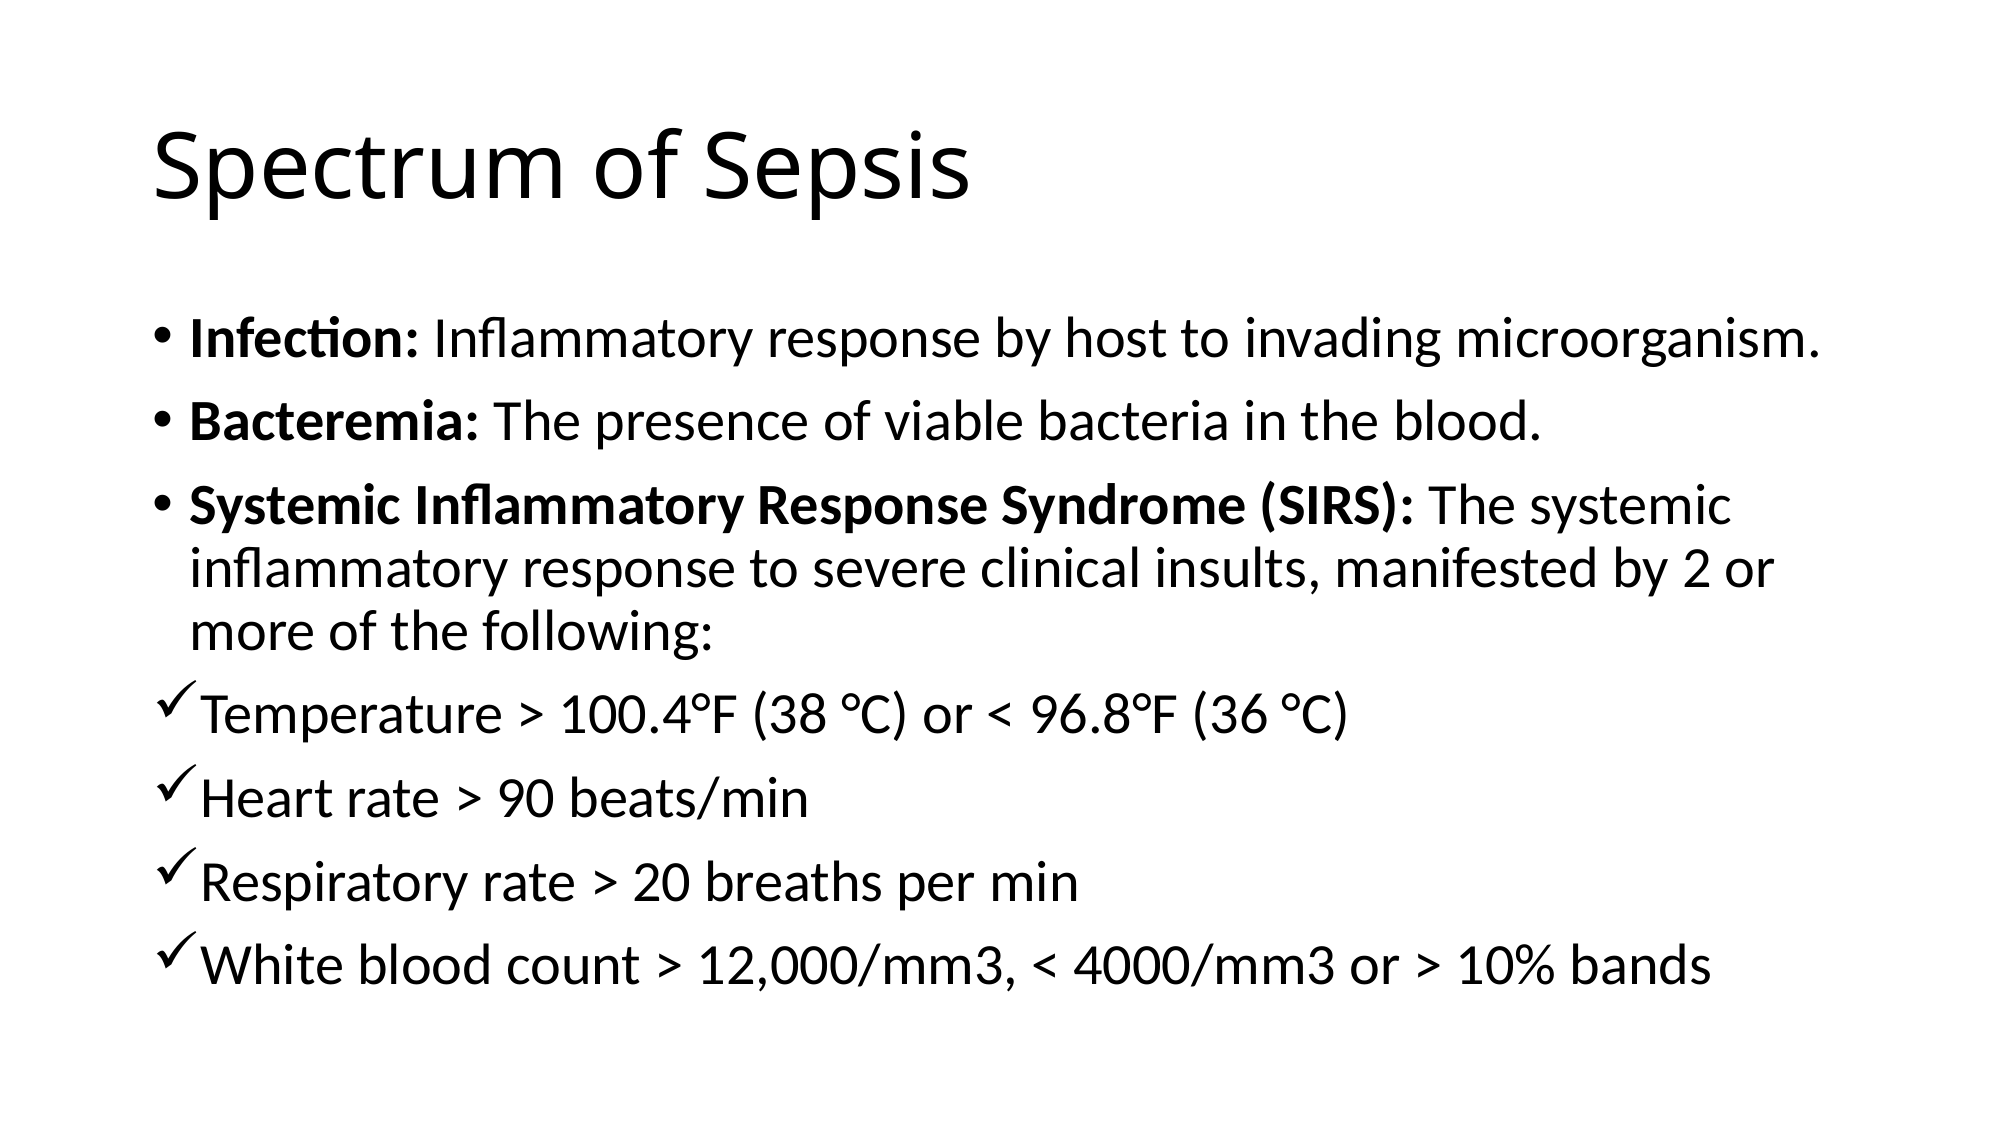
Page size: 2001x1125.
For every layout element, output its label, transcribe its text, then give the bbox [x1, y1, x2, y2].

list Infection: Inflammatory response by host to invading microorganism. Bacteremia: The presence of viable bacteria in the blood. Systemic Inflammatory Response Syndrome (SIRS): The systemic inflammatory response to severe clinical insults, manifested by 2 or more of the following: Temperature > 100.4°F (38 °C) or < 96.8°F (36 °C) Heart rate > 90 beats/min Respiratory rate > 20 breaths per min White blood count > 12,000/mm3, < 4000/mm3 or > 10% bands [137, 299, 1863, 1014]
title Spectrum of Sepsis [137, 59, 1863, 278]
